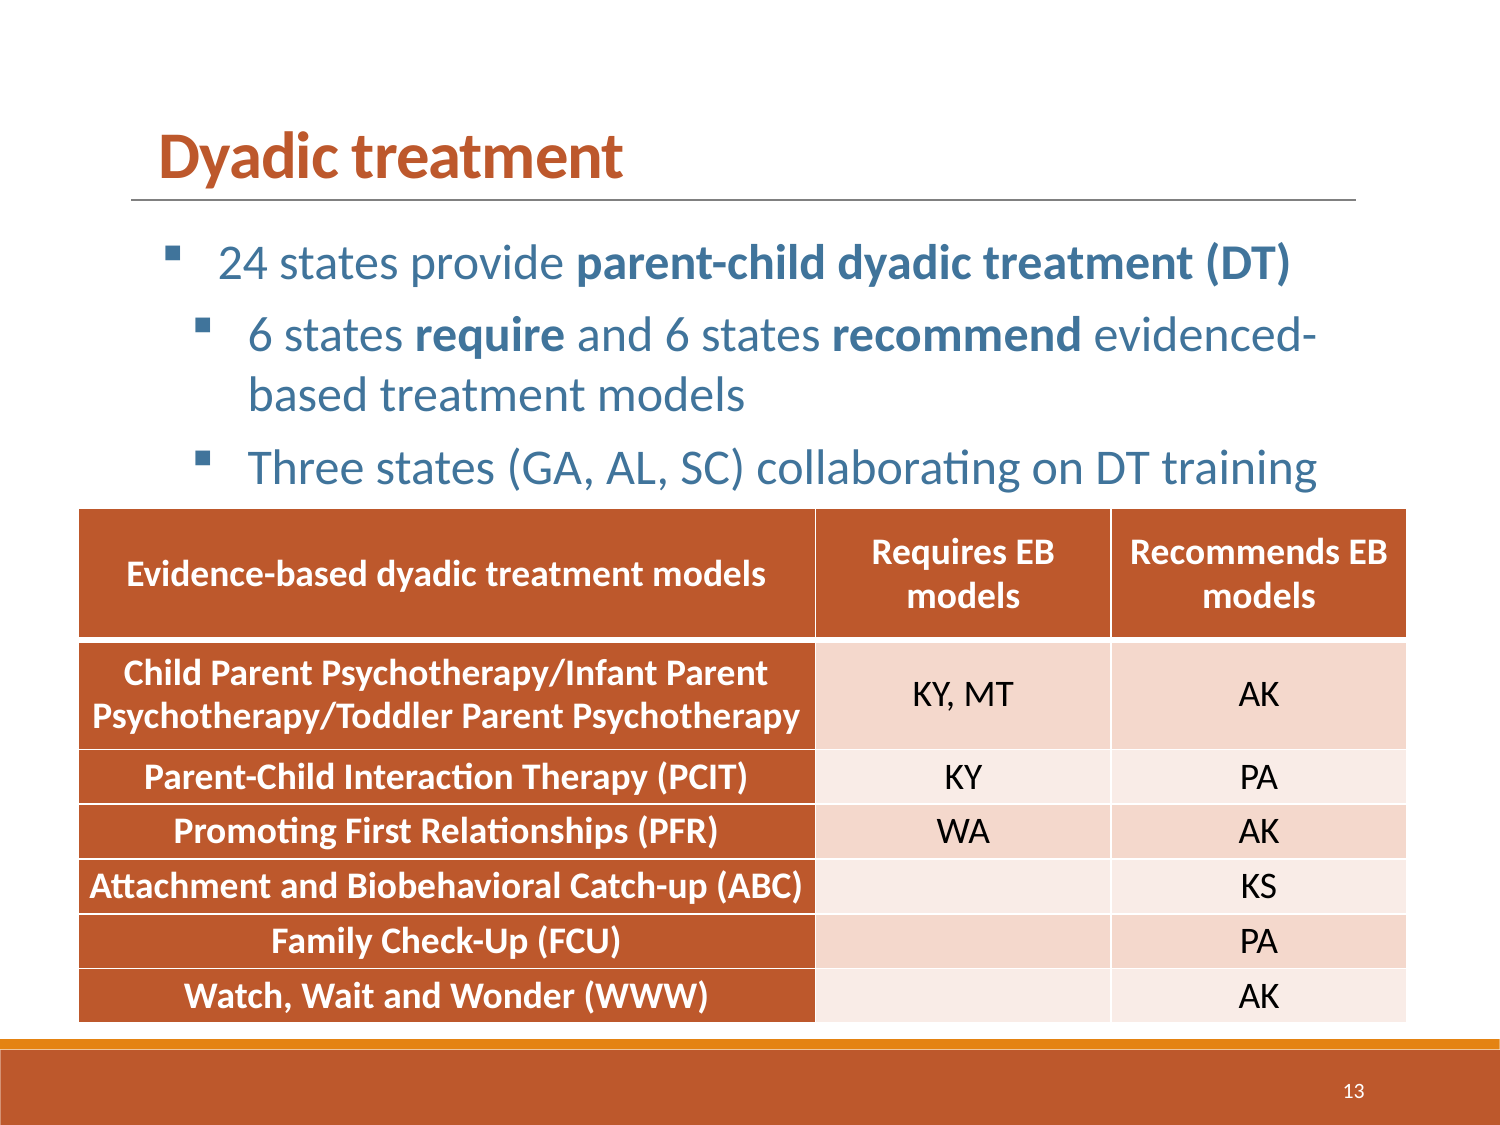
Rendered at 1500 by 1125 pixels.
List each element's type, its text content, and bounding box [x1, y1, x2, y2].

list 24 states provide parent-child dyadic treatment (DT) 6 states require and 6 states recommend evidenced-based treatment models Three states (GA, AL, SC) collaborating on DT training [131, 221, 1369, 508]
table_cell AK [1112, 805, 1406, 858]
table_cell Child Parent Psychotherapy/Infant Parent Psychotherapy/Toddler Parent Psychotherapy [79, 643, 815, 749]
table_header Requires EB models [816, 509, 1110, 637]
table_cell KY, MT [816, 643, 1110, 749]
table_cell PA [1112, 750, 1406, 803]
table_cell Attachment and Biobehavioral Catch-up (ABC) [79, 860, 815, 913]
table_cell Parent-Child Interaction Therapy (PCIT) [79, 750, 815, 803]
table_cell KY [816, 750, 1110, 803]
table_cell Family Check-Up (FCU) [79, 915, 815, 968]
table_cell [816, 969, 1110, 1022]
table_cell Watch, Wait and Wonder (WWW) [79, 969, 815, 1022]
table_cell KS [1112, 860, 1406, 913]
table_cell [816, 915, 1110, 968]
table_cell PA [1112, 915, 1406, 968]
table_cell WA [816, 805, 1110, 858]
table_cell Promoting First Relationships (PFR) [79, 805, 815, 858]
title Dyadic treatment [143, 15, 1357, 197]
table_cell AK [1112, 969, 1406, 1022]
table_cell AK [1112, 643, 1406, 749]
table_cell [816, 860, 1110, 913]
table_header Evidence-based dyadic treatment models [79, 509, 815, 637]
table_header Recommends EB models [1112, 509, 1406, 637]
slide_number 13 [1218, 1059, 1380, 1120]
